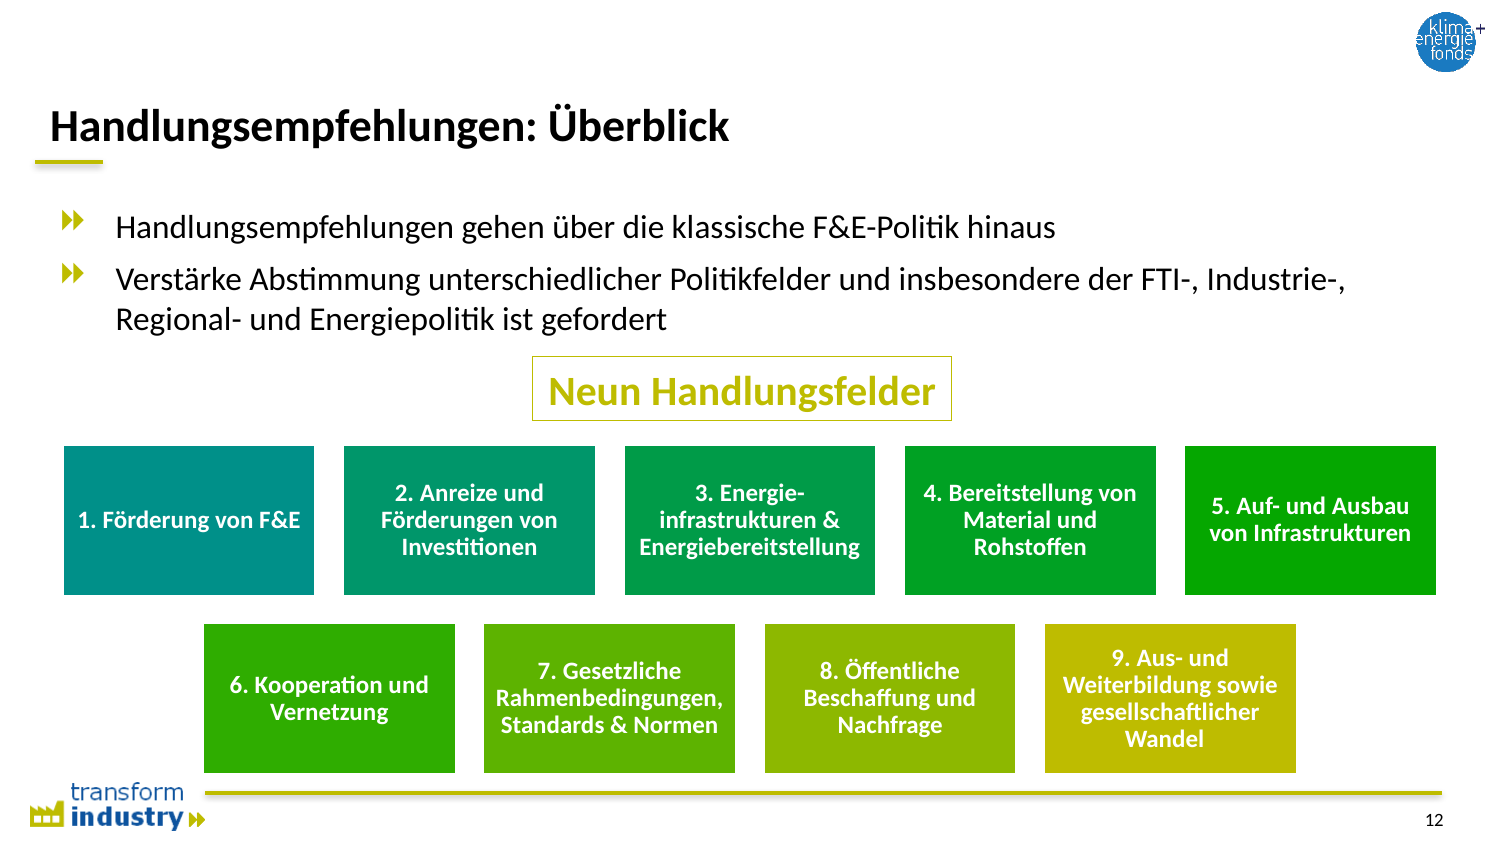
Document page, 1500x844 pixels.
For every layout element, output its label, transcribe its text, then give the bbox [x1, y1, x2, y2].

picture [1416, 12, 1485, 72]
picture [28, 780, 207, 834]
list Handlungsempfehlungen gehen über die klassische F&E-Politik hinaus Verstärke Abstimmung unterschiedlicher Politikfelder und insbesondere der FTI-, Industrie-, Regional- und Energiepolitik ist gefordert [44, 197, 1441, 797]
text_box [61, 408, 1439, 811]
title Handlungsempfehlungen: Überblick [35, 33, 1317, 158]
text_box Neun Handlungsfelder [532, 356, 952, 407]
